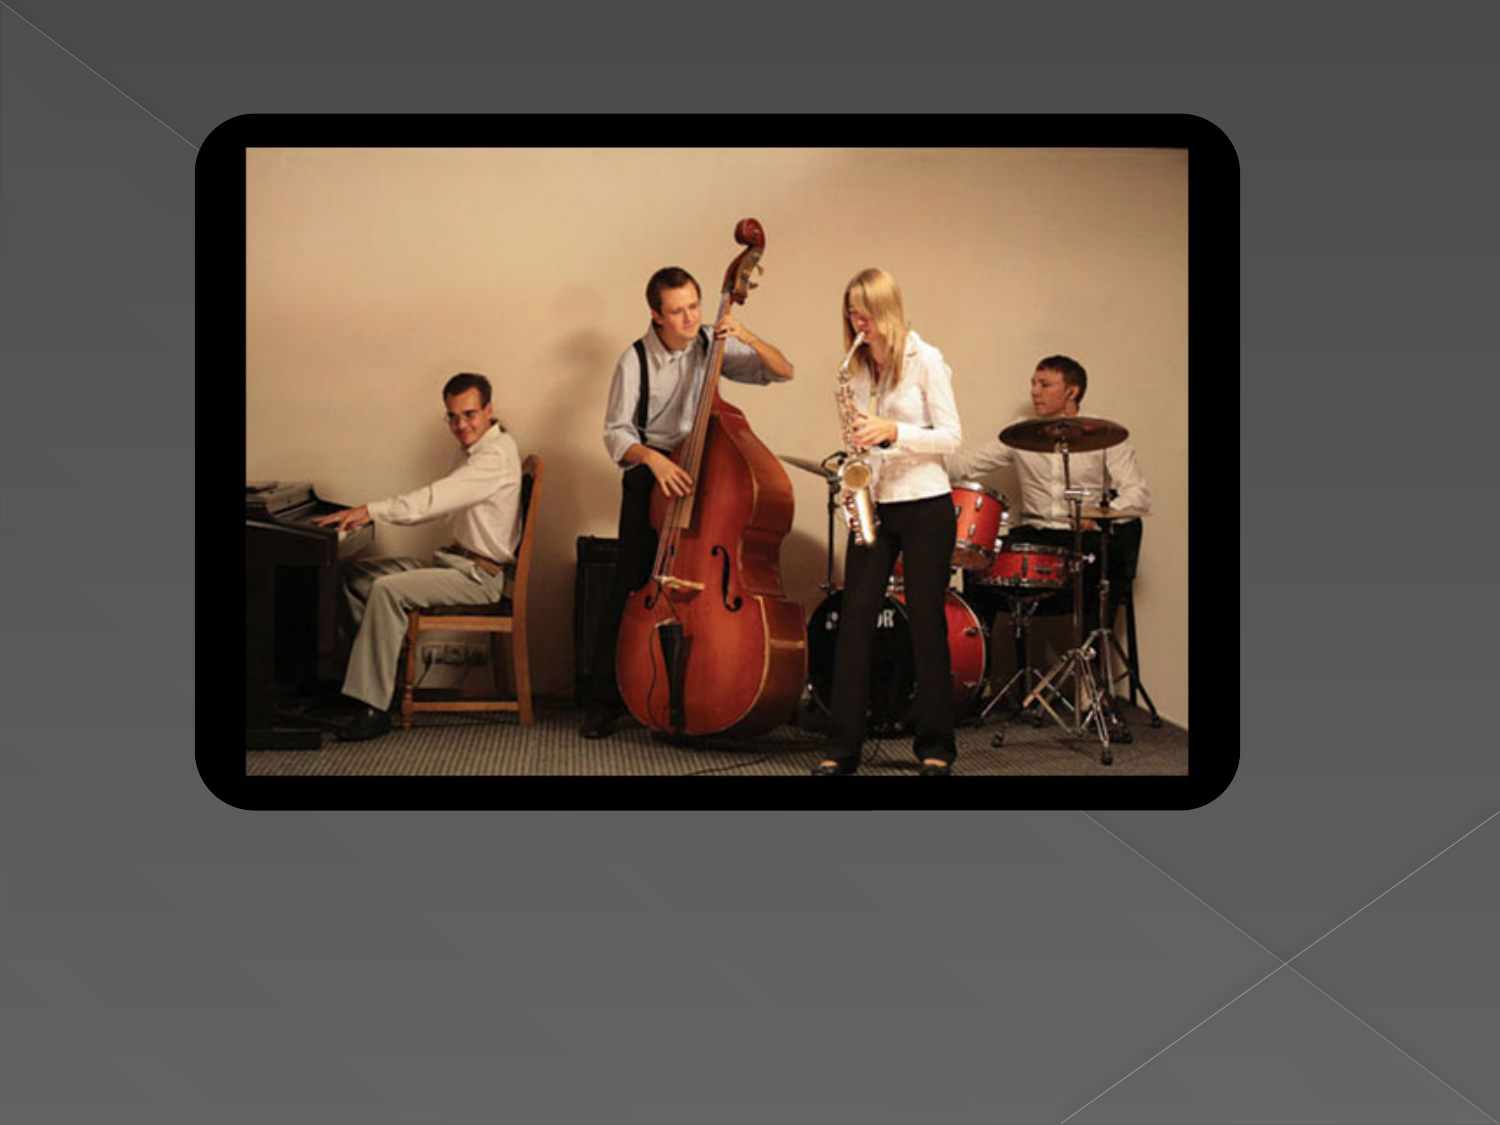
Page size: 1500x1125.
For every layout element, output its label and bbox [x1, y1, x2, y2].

list [194, 113, 1241, 811]
